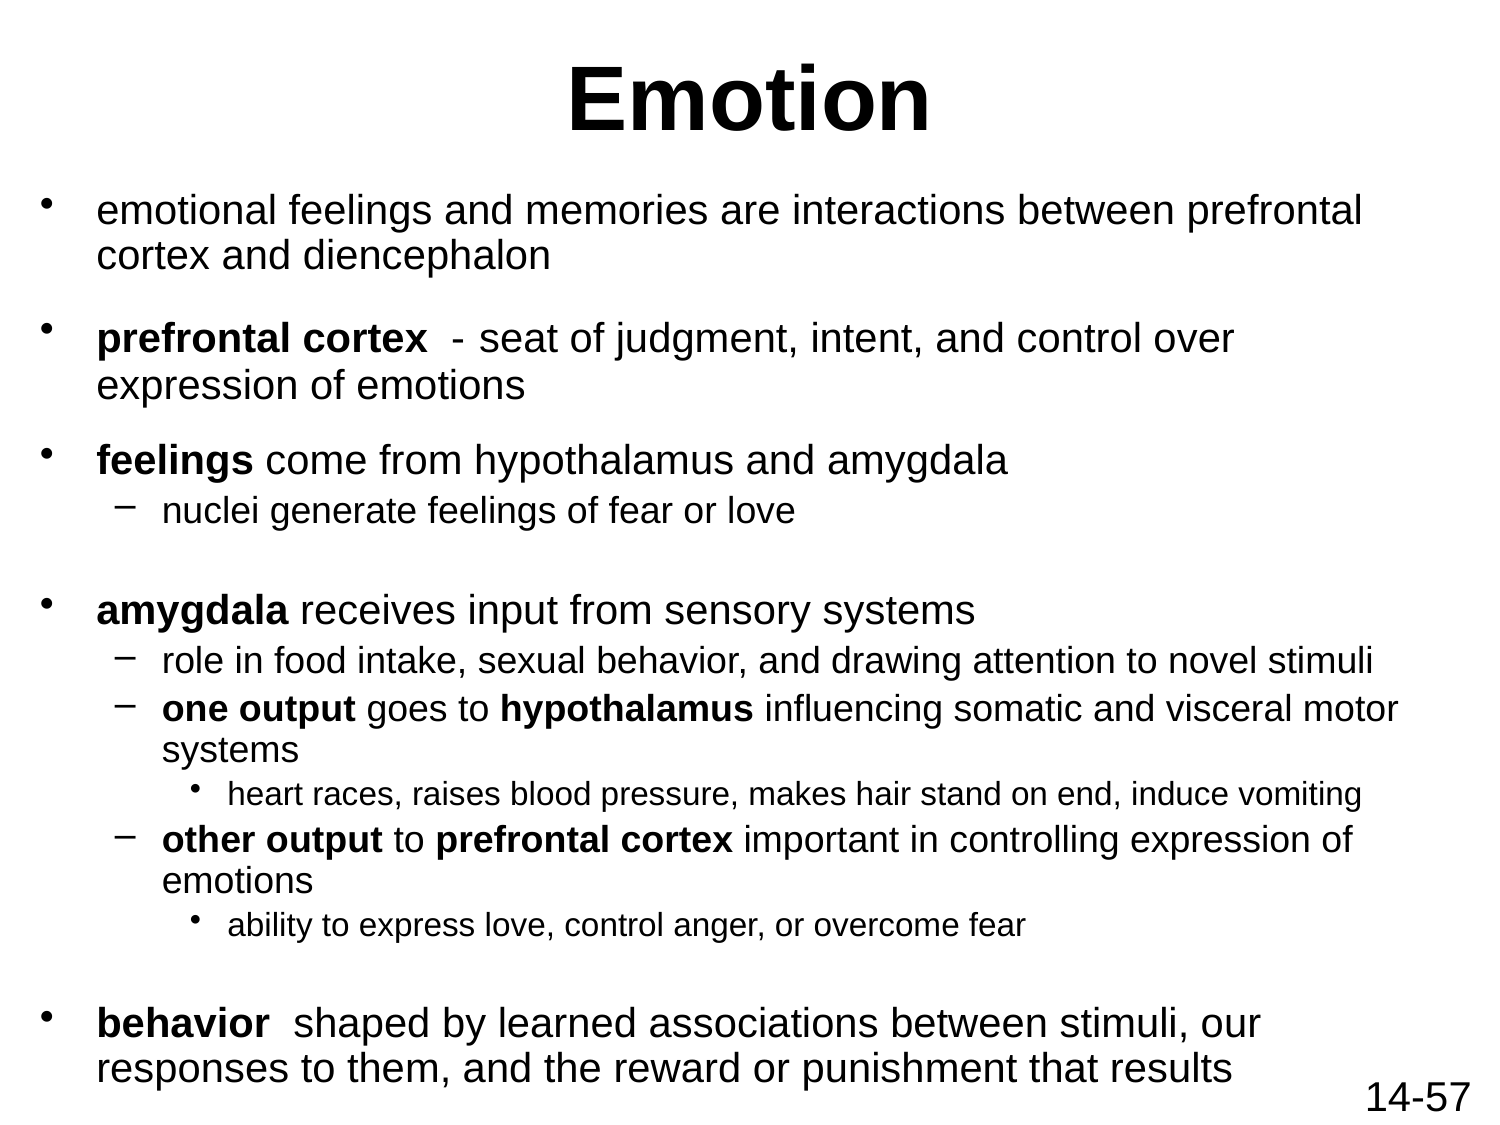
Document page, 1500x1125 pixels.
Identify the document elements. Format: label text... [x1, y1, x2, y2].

title Emotion [0, 0, 1500, 188]
list emotional feelings and memories are interactions between prefrontal cortex and diencephalon prefrontal cortex - seat of judgment, intent, and control over expression of emotions feelings come from hypothalamus and amygdala nuclei generate feelings of fear or love amygdala receives input from sensory systems role in food intake, sexual behavior, and drawing attention to novel stimuli one output goes to hypothalamus influencing somatic and visceral motor systems heart races, raises blood pressure, makes hair stand on end, induce vomiting other output to prefrontal cortex important in controlling expression of emotions ability to express love, control anger, or overcome fear behavior shaped by learned associations between stimuli, our responses to them, and the reward or punishment that results [24, 180, 1452, 1125]
slide_number 14-57 [1452, 1062, 1488, 1125]
